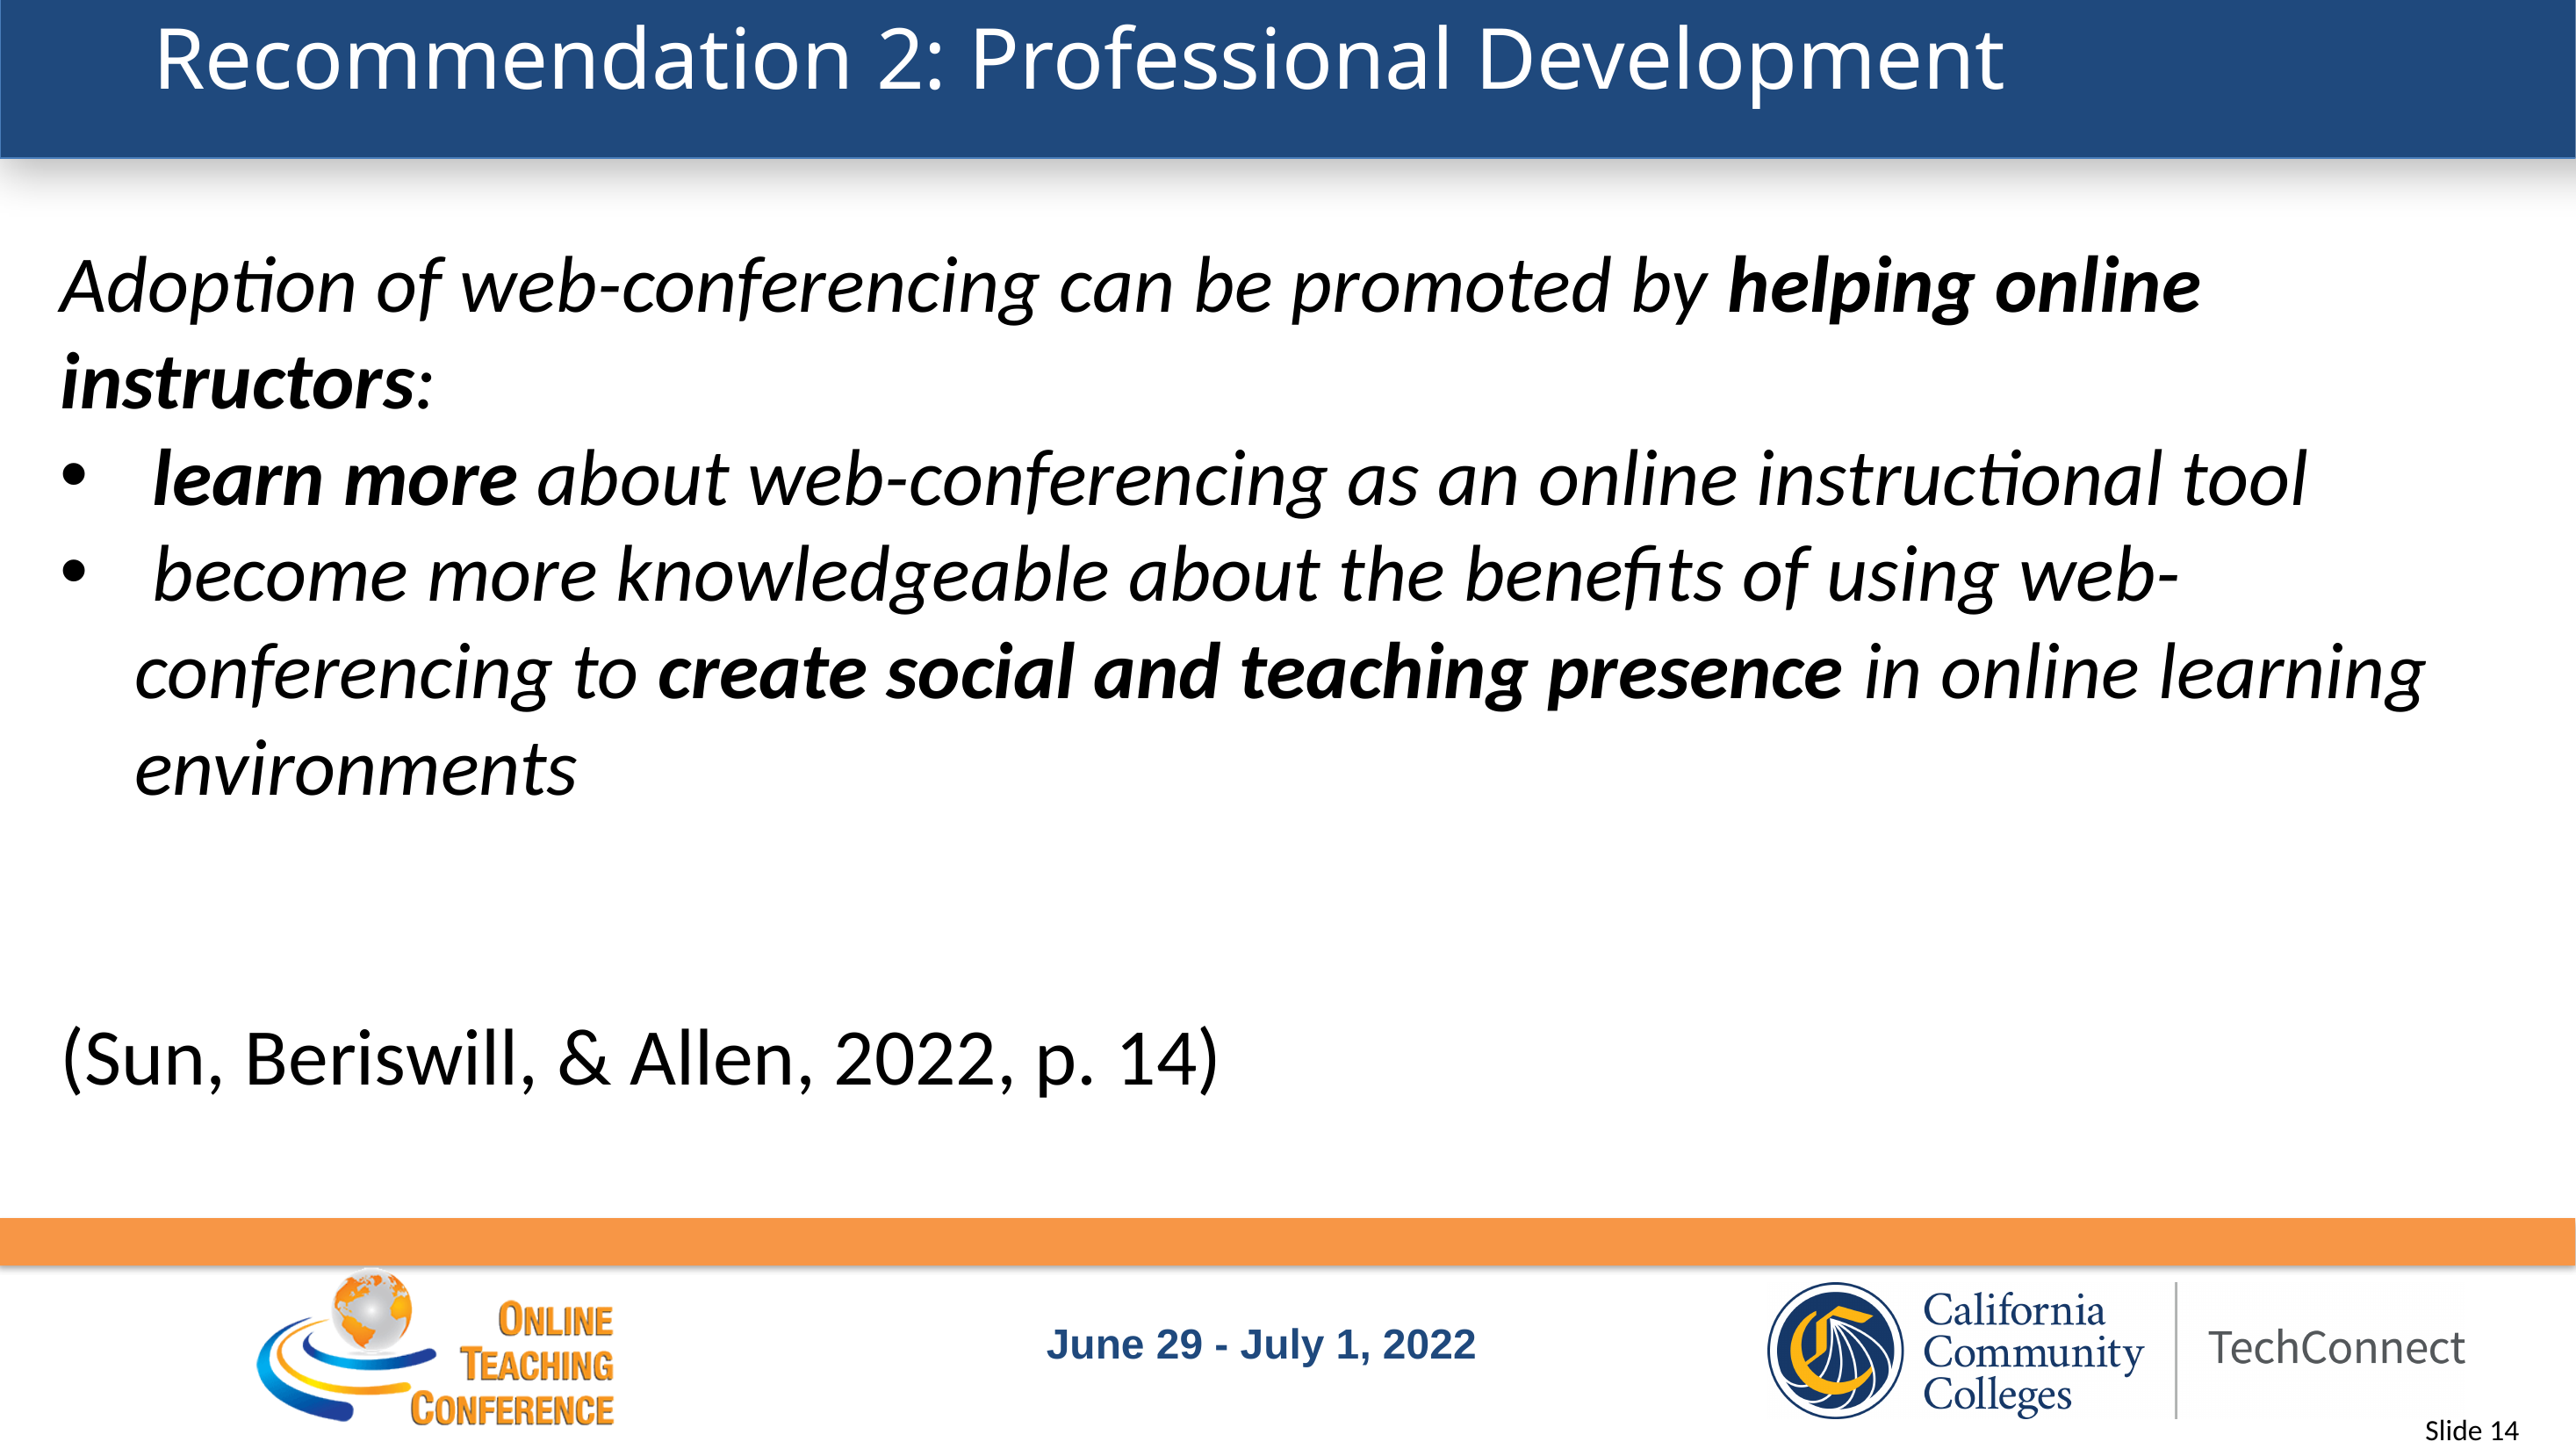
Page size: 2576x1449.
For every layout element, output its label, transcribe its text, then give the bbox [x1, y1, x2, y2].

text_box Recommendation 2: Professional Development [128, 0, 2395, 155]
text_box June 29 - July 1, 2022 [836, 1276, 1687, 1443]
picture [249, 1261, 623, 1436]
picture [1767, 1282, 2466, 1419]
text_box Adoption of web-conferencing can be promoted by helping online instructors: learn more about web-conferencing as an online instructional tool become more knowledgeable about the benefits of using web-conferencing to create social and teaching presence in online learning environments (Sun, Beriswill, & Allen, 2022, p. 14) [47, 225, 2534, 1171]
text_box [0, 0, 2576, 159]
text_box [0, 1217, 2576, 1266]
